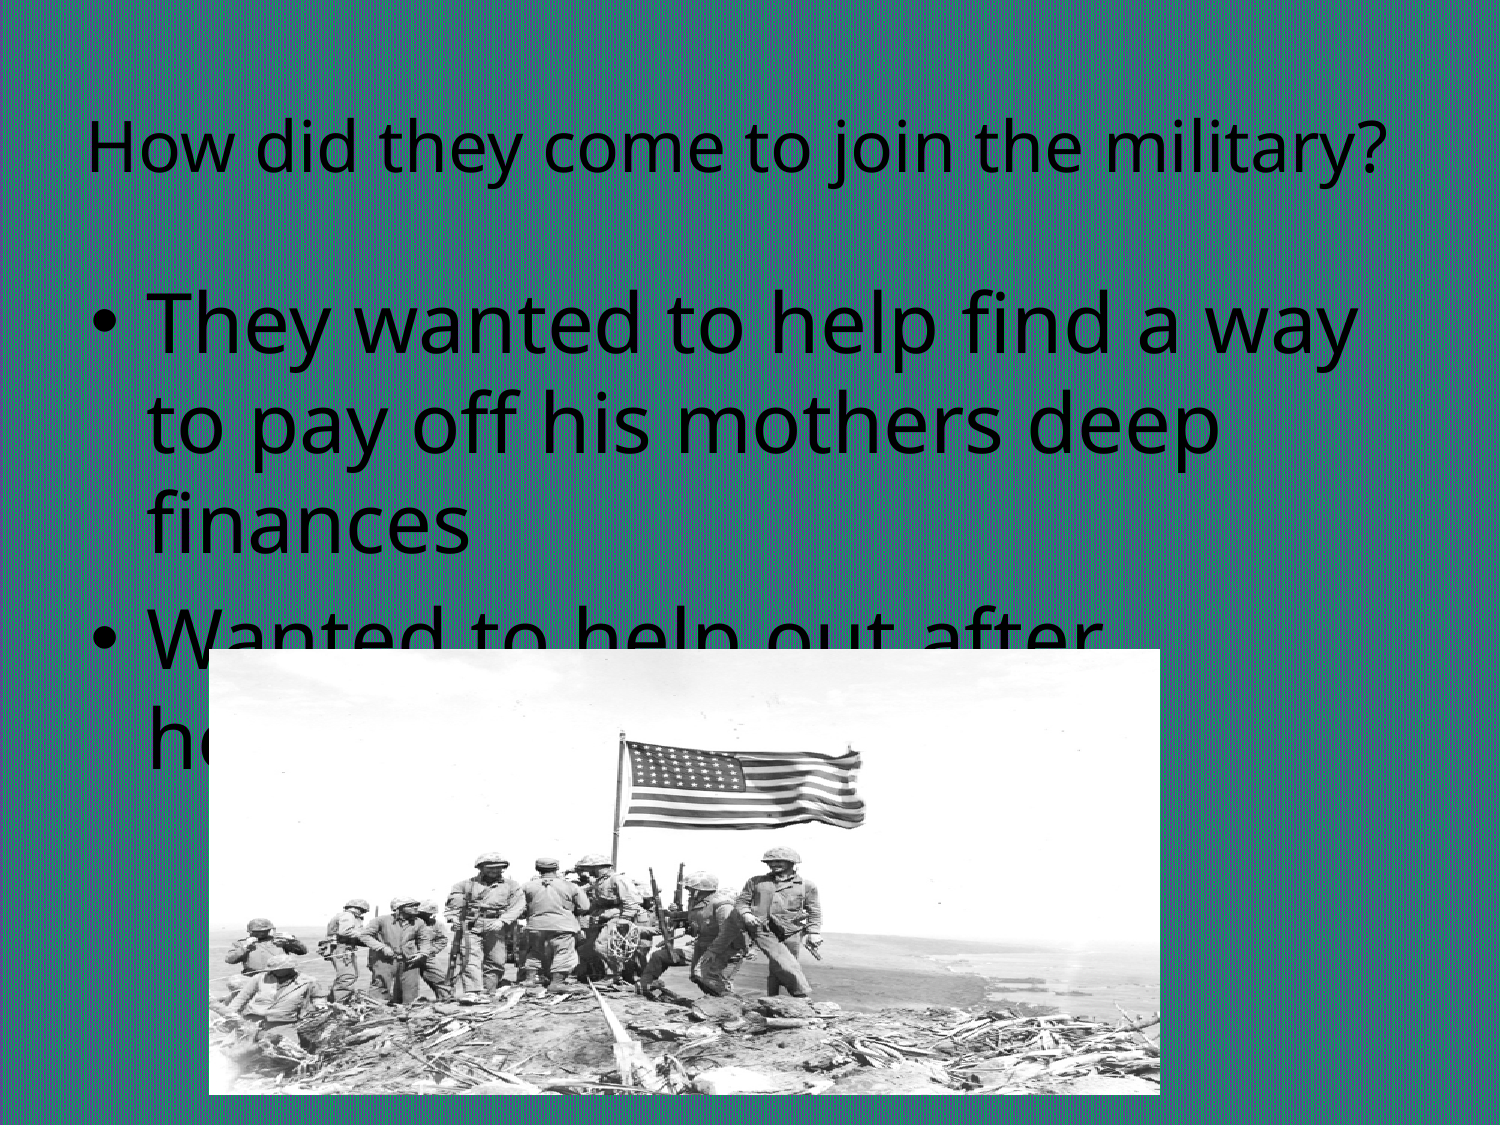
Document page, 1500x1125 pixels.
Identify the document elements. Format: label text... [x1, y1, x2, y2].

list They wanted to help find a way to pay off his mothers deep finances Wanted to help out after hearing out what happen [75, 262, 1425, 1005]
title How did they come to join the military? [62, 50, 1413, 238]
picture [209, 649, 1160, 1095]
